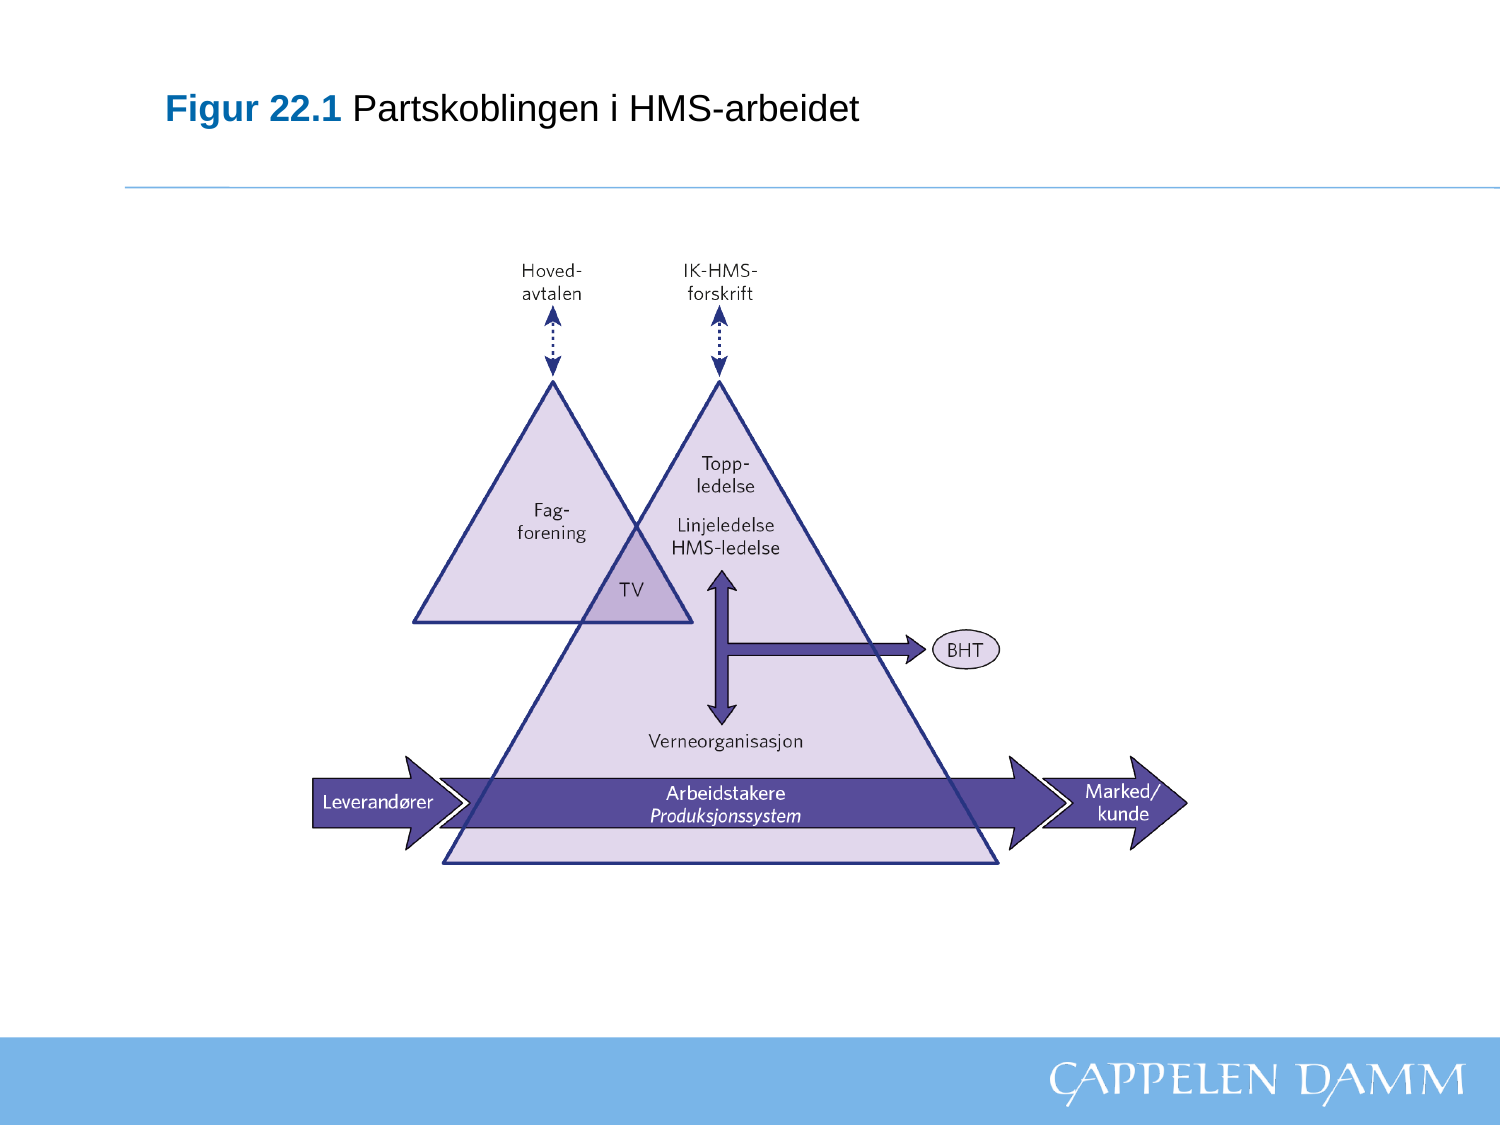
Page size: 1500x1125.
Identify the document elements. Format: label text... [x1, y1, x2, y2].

picture [312, 259, 1188, 866]
picture [1050, 1062, 1466, 1107]
text_box Figur 22.1 Partskoblingen i HMS-arbeidet [149, 62, 1350, 190]
